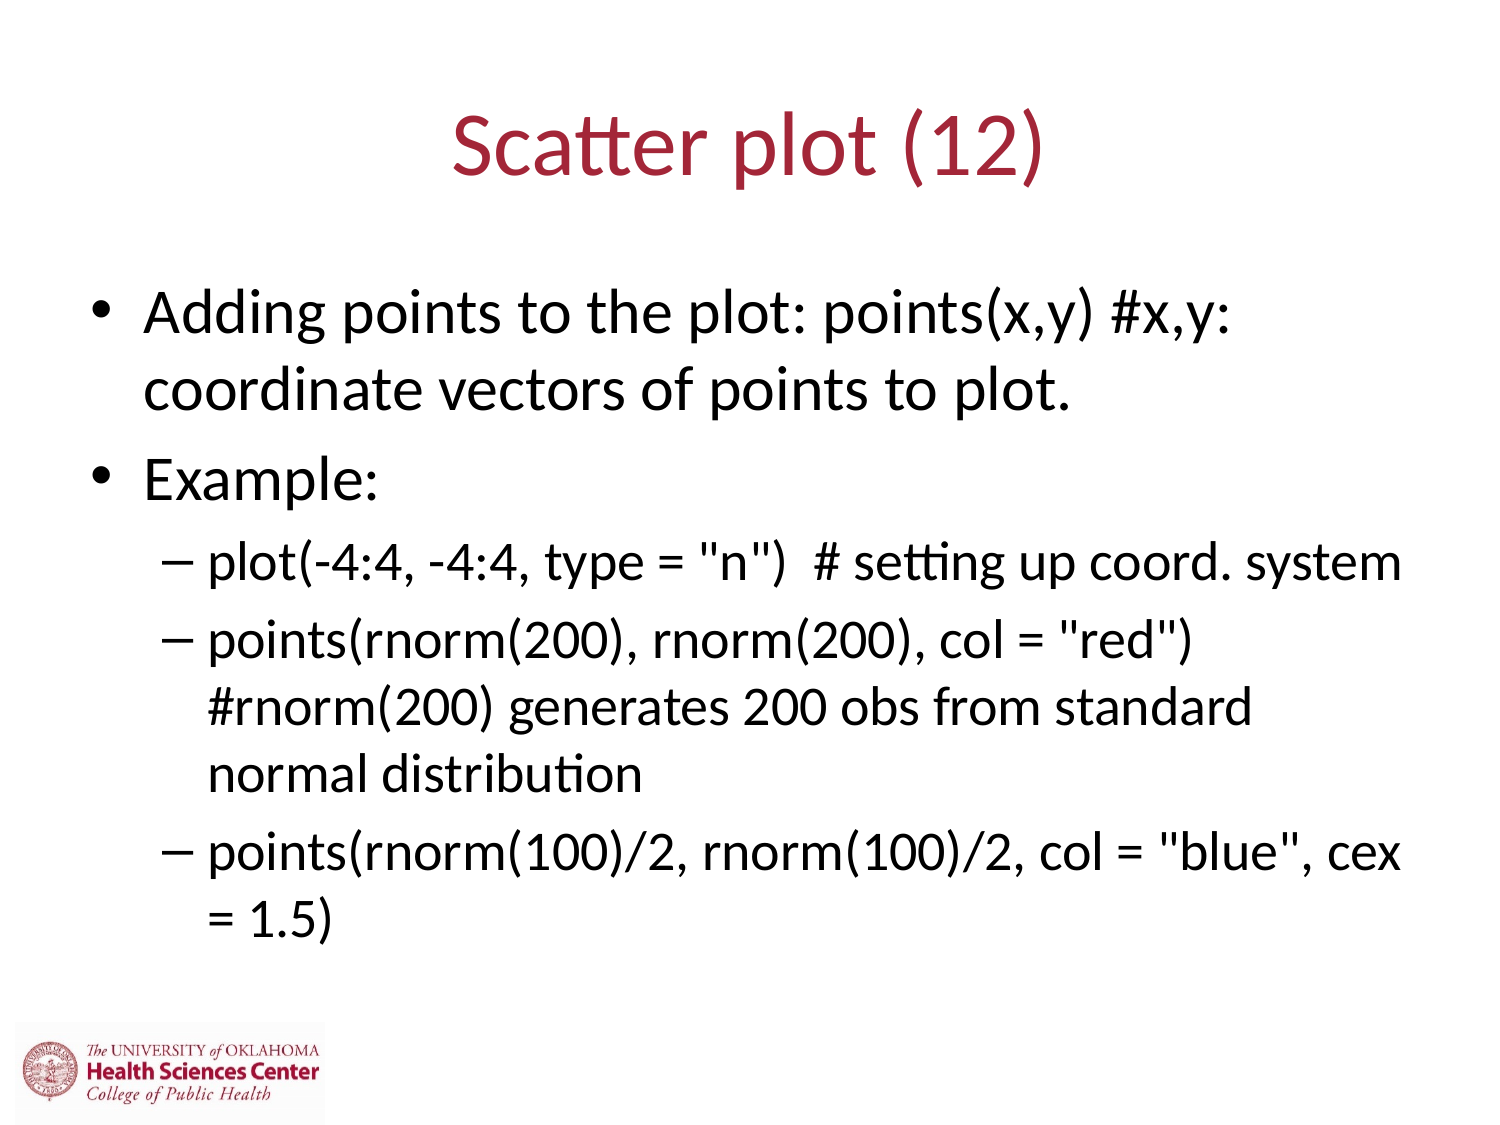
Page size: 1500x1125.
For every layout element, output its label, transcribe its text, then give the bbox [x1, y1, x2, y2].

picture [15, 1022, 325, 1125]
list Adding points to the plot: points(x,y) #x,y: coordinate vectors of points to plot. Example: plot(-4:4, -4:4, type = "n") # setting up coord. system points(rnorm(200), rnorm(200), col = "red") #rnorm(200) generates 200 obs from standard normal distribution points(rnorm(100)/2, rnorm(100)/2, col = "blue", cex = 1.5) [75, 262, 1425, 1005]
title Scatter plot (12) [75, 45, 1425, 233]
